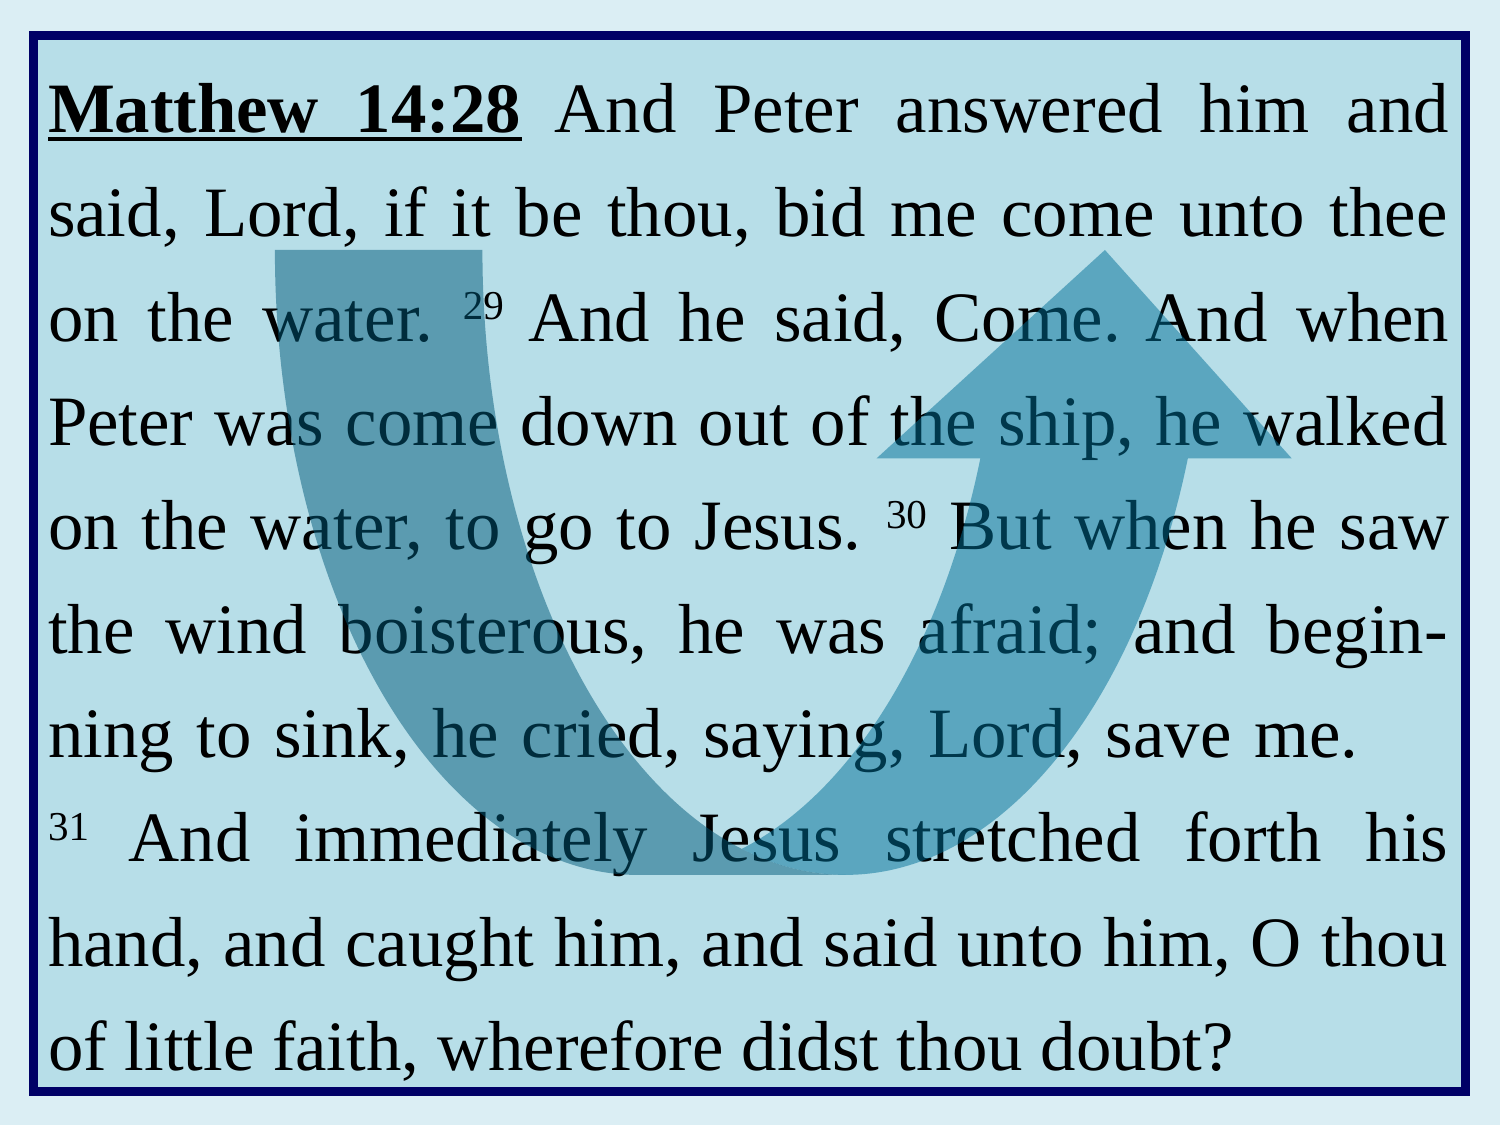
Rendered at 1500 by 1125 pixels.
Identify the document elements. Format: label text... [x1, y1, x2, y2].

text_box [74, 74, 1451, 1068]
text_box Matthew 14:28 And Peter answered him and said, Lord, if it be thou, bid me come unto thee on the water. 29 And he said, Come. And when Peter was come down out of the ship, he walked on the water, to go to Jesus. 30 But when he saw the wind boisterous, he was afraid; and begin-ning to sink, he cried, saying, Lord, save me. 31 And immediately Jesus stretched forth his hand, and caught him, and said unto him, O thou of little faith, wherefore didst thou doubt? [33, 35, 1466, 1092]
